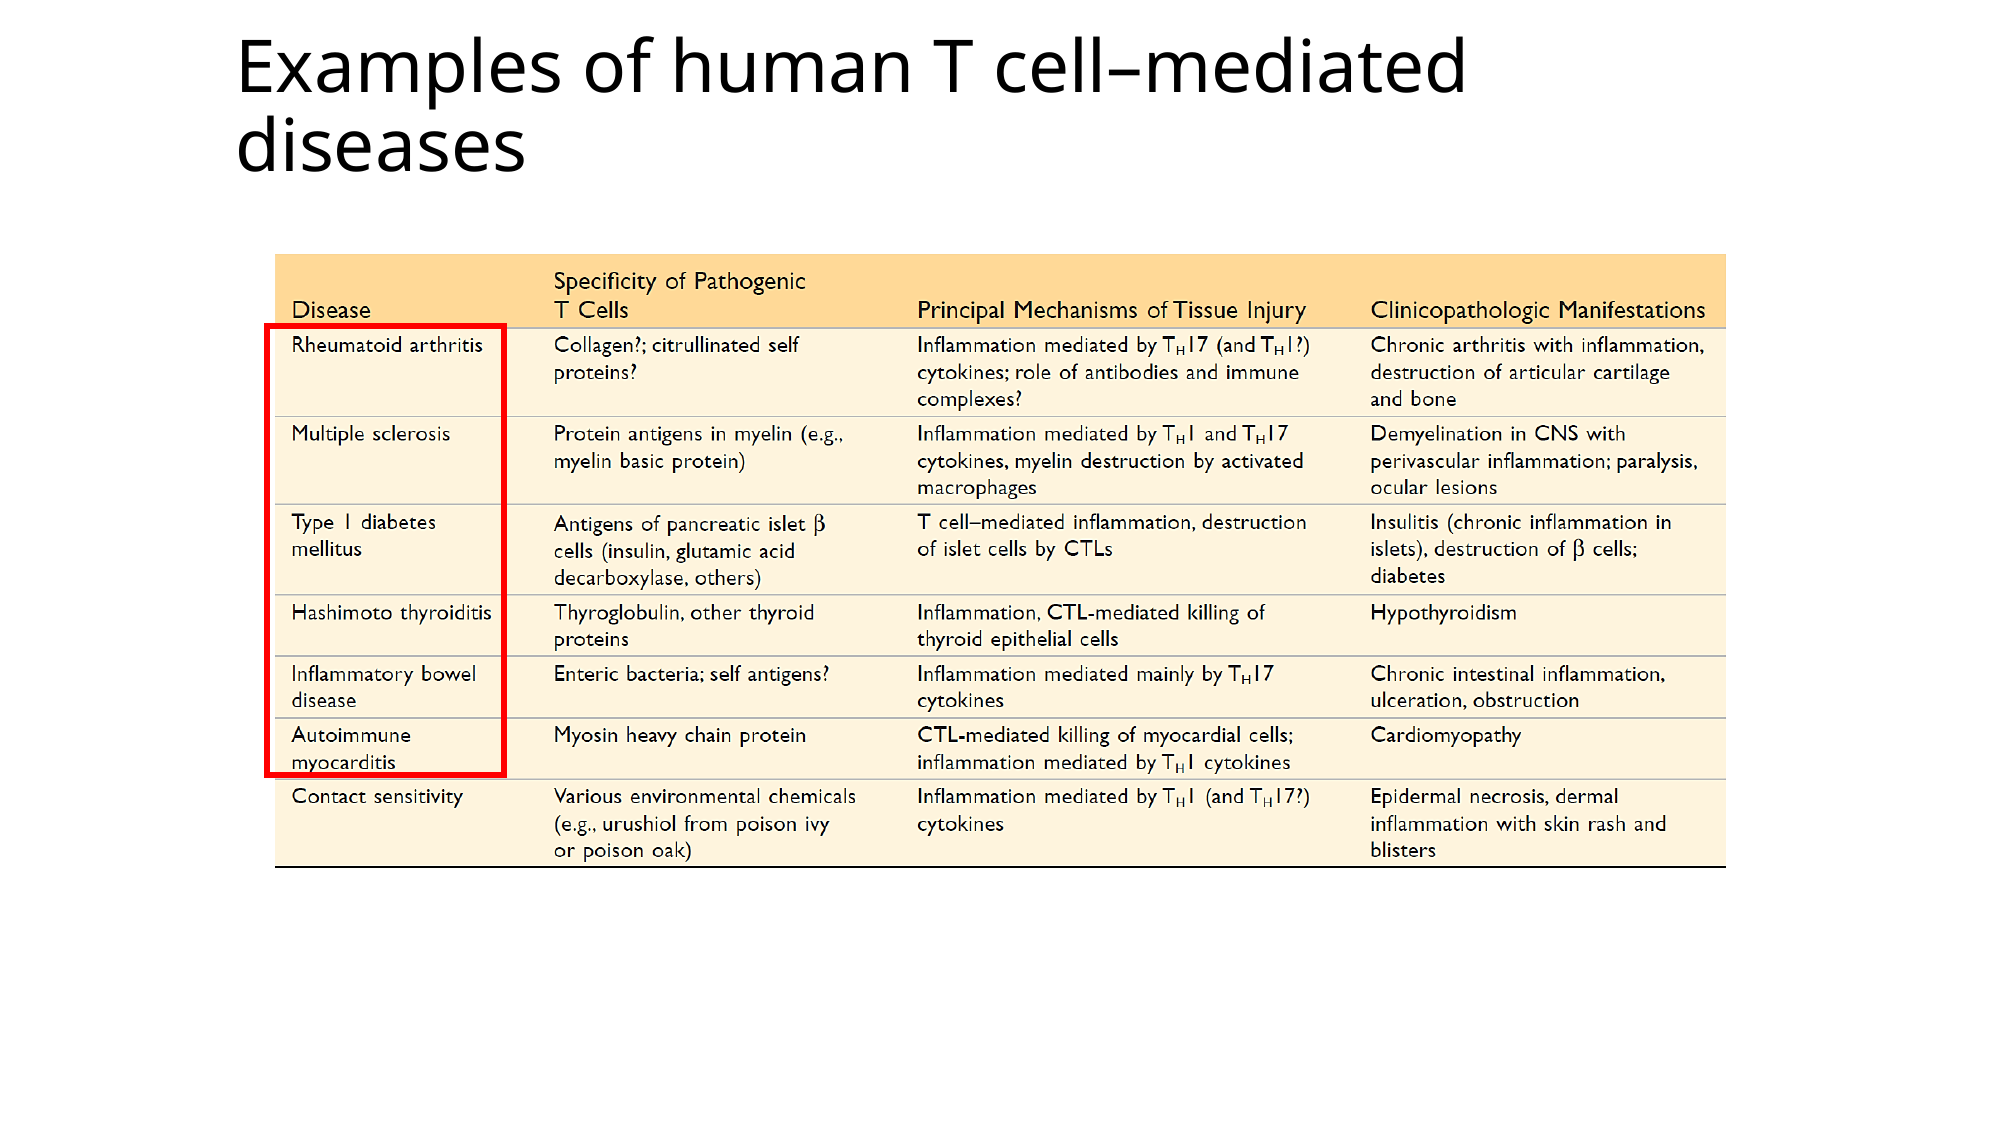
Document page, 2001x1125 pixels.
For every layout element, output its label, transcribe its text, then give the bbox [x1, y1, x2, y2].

title Examples of human T cell–mediated diseases [220, 0, 1762, 221]
picture [266, 248, 1733, 870]
